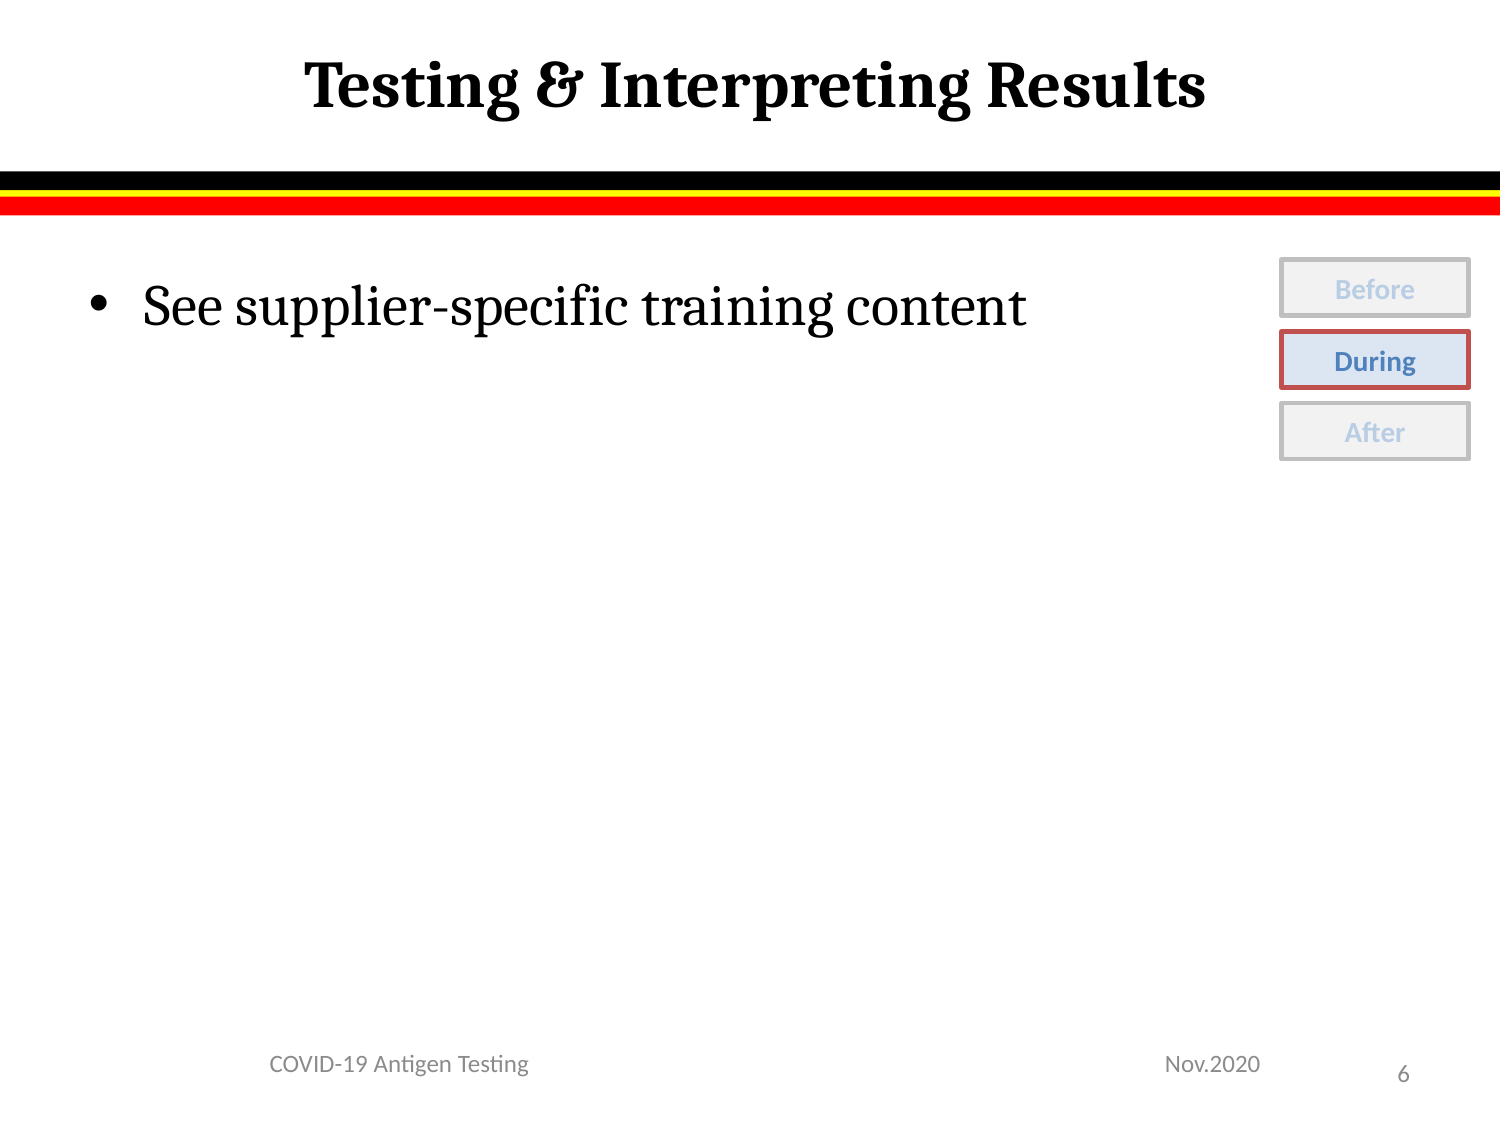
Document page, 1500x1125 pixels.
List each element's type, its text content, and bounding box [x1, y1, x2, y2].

title Testing & Interpreting Results [50, 12, 1463, 150]
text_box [1281, 259, 1470, 460]
slide_number 6 [1074, 1042, 1425, 1103]
list See supplier-specific training content [73, 259, 1294, 1033]
footer COVID-19 Antigen Testing [0, 1032, 799, 1093]
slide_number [1149, 1032, 1500, 1093]
